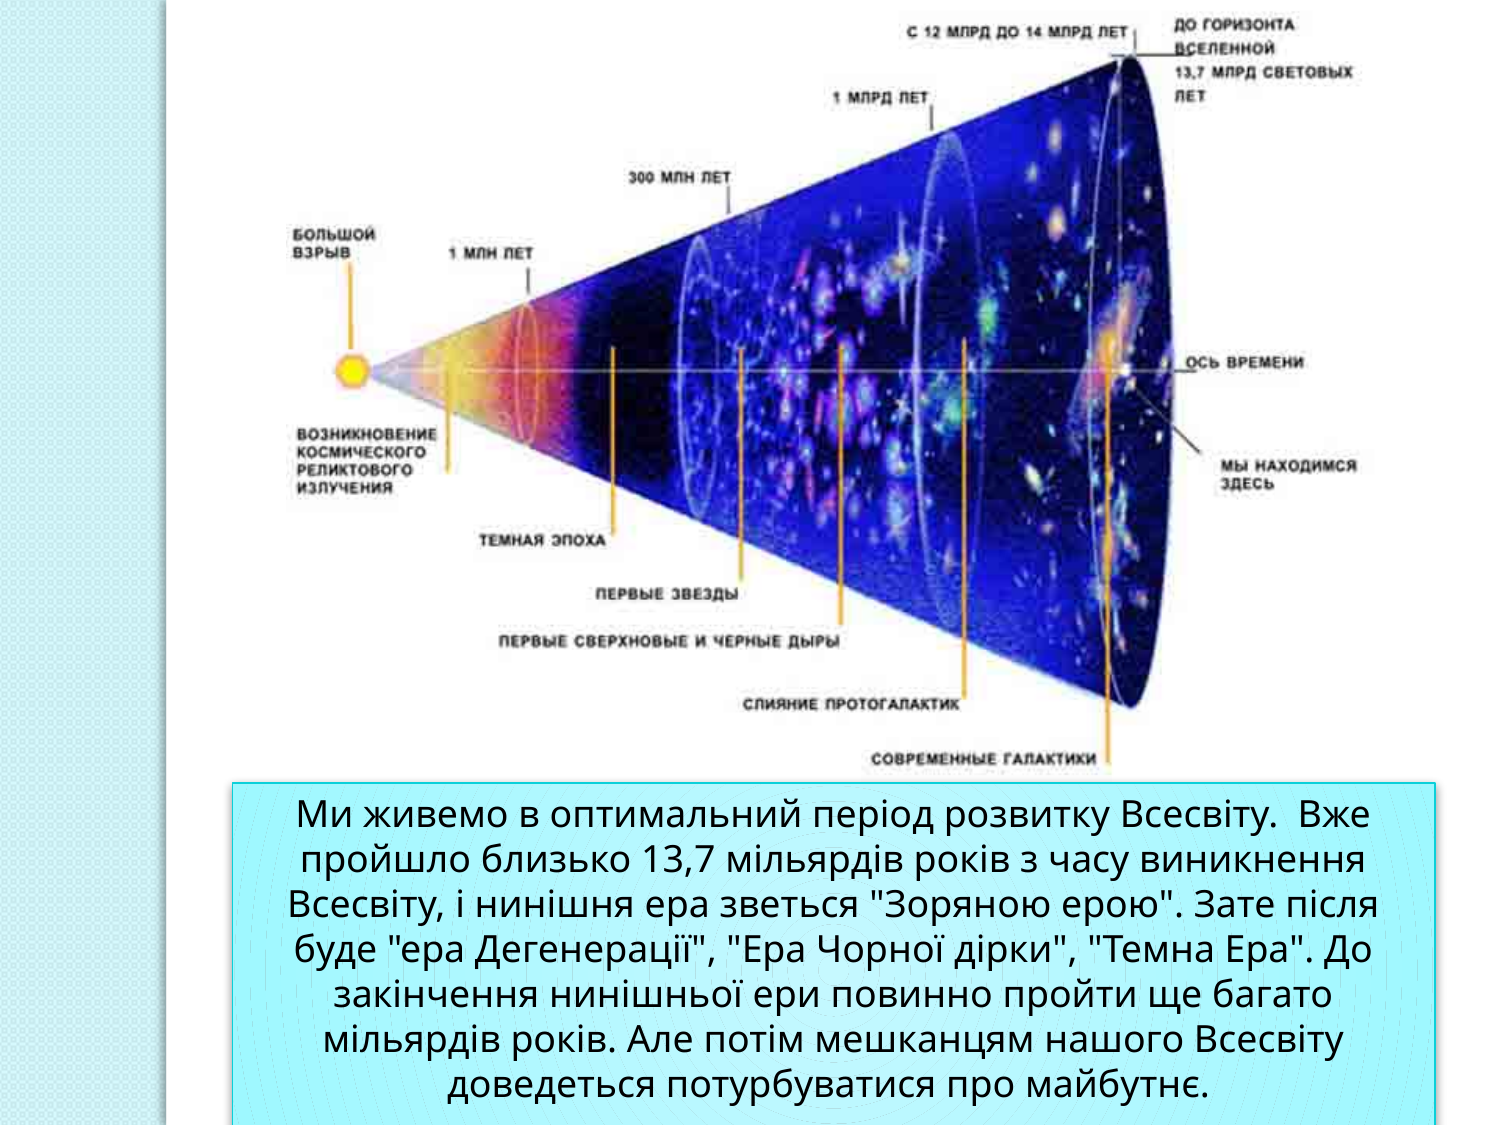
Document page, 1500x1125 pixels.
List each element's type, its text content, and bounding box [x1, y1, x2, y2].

text_box Ми живемо в оптимальний період розвитку Всесвіту. Вже пройшло близько 13,7 мільярдів років з часу виникнення Всесвіту, і нинішня ера зветься "Зоряною ерою". Зате після буде "ера Дегенерації", "Ера Чорної дірки", "Темна Ера". До закінчення нинішньої ери повинно пройти ще багато мільярдів років. Але потім мешканцям нашого Всесвіту доведеться потурбуватися про майбутнє. [232, 782, 1436, 1125]
picture [286, 0, 1381, 783]
